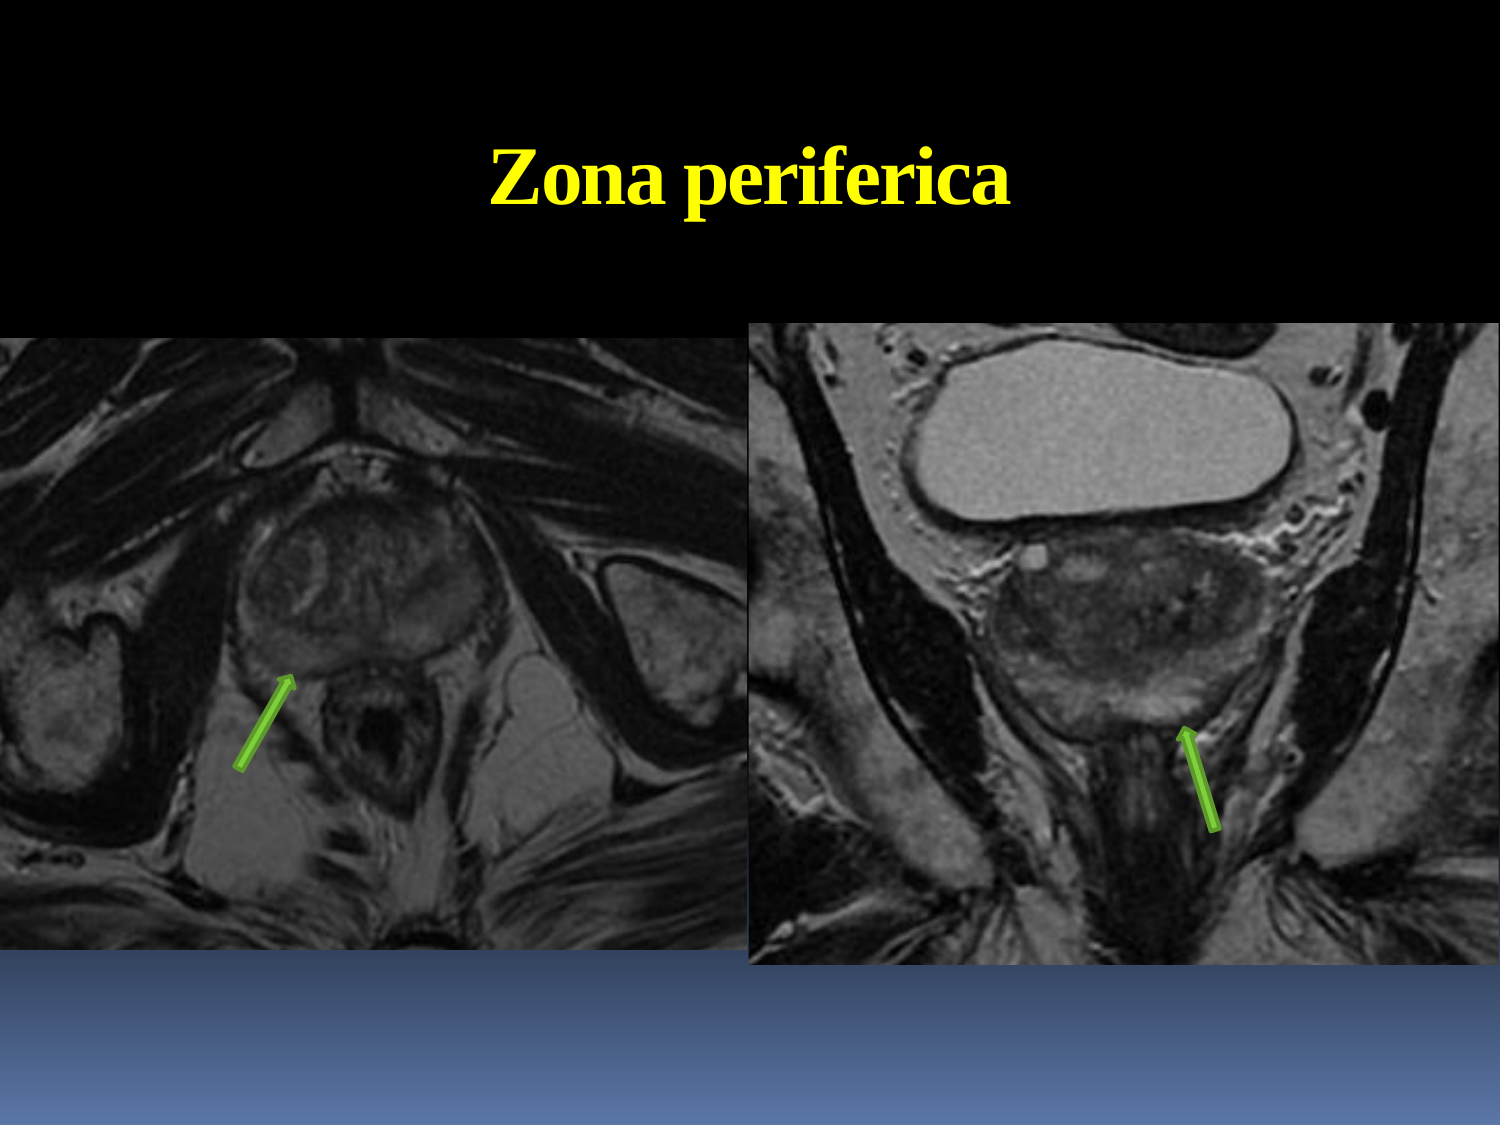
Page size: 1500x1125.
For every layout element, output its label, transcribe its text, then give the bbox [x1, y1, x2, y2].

title Zona periferica [0, 113, 1500, 264]
picture [0, 323, 1499, 965]
